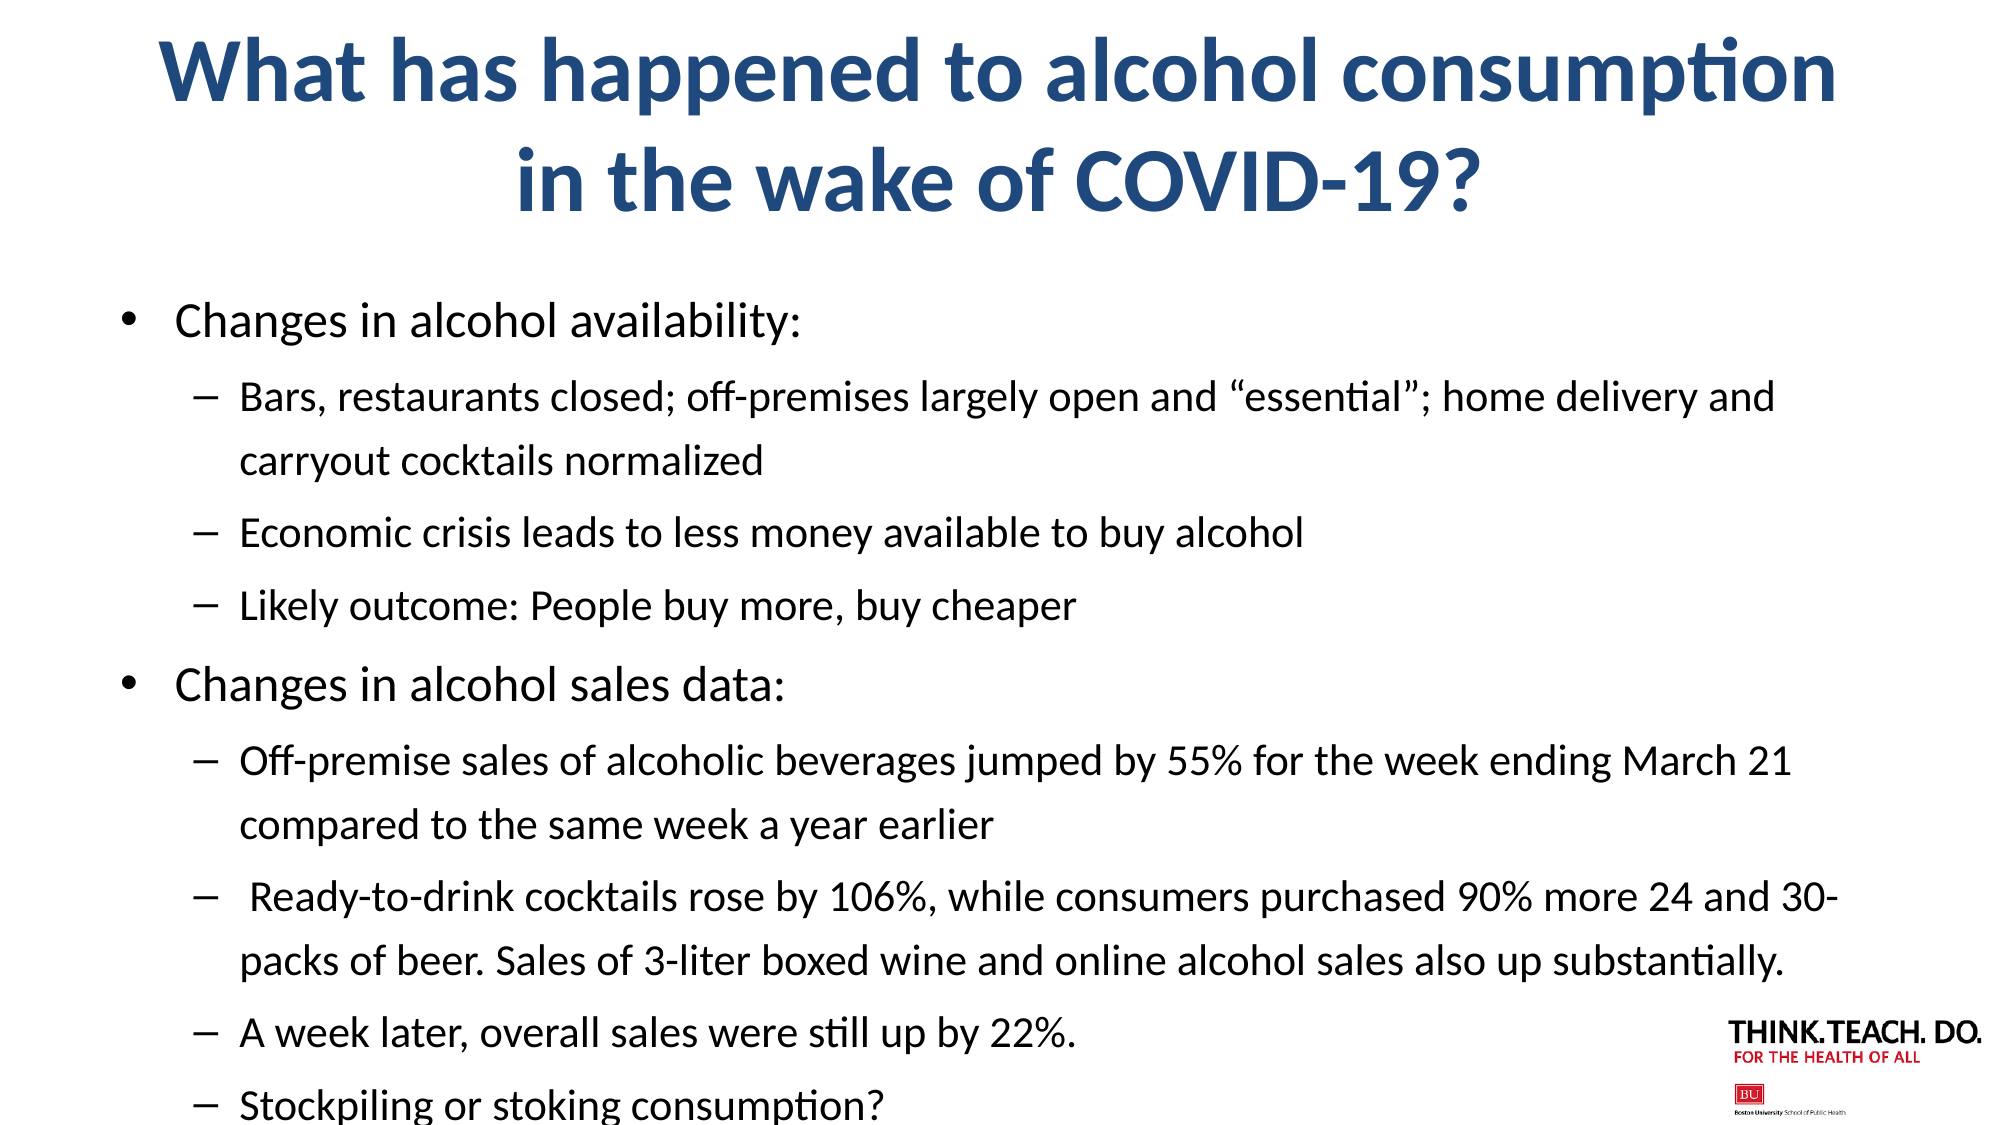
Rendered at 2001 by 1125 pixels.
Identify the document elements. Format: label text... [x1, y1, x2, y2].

picture [1900, 1017, 2000, 1122]
list Changes in alcohol availability: Bars, restaurants closed; off-premises largely open and “essential”; home delivery and carryout cocktails normalized Economic crisis leads to less money available to buy alcohol Likely outcome: People buy more, buy cheaper Changes in alcohol sales data: Off-premise sales of alcoholic beverages jumped by 55% for the week ending March 21 compared to the same week a year earlier Ready-to-drink cocktails rose by 106%, while consumers purchased 90% more 24 and 30-packs of beer. Sales of 3-liter boxed wine and online alcohol sales also up substantially. A week later, overall sales were still up by 22%. Stockpiling or stoking consumption? [99, 265, 1900, 1125]
title What has happened to alcohol consumption in the wake of COVID-19? [99, 45, 1900, 196]
